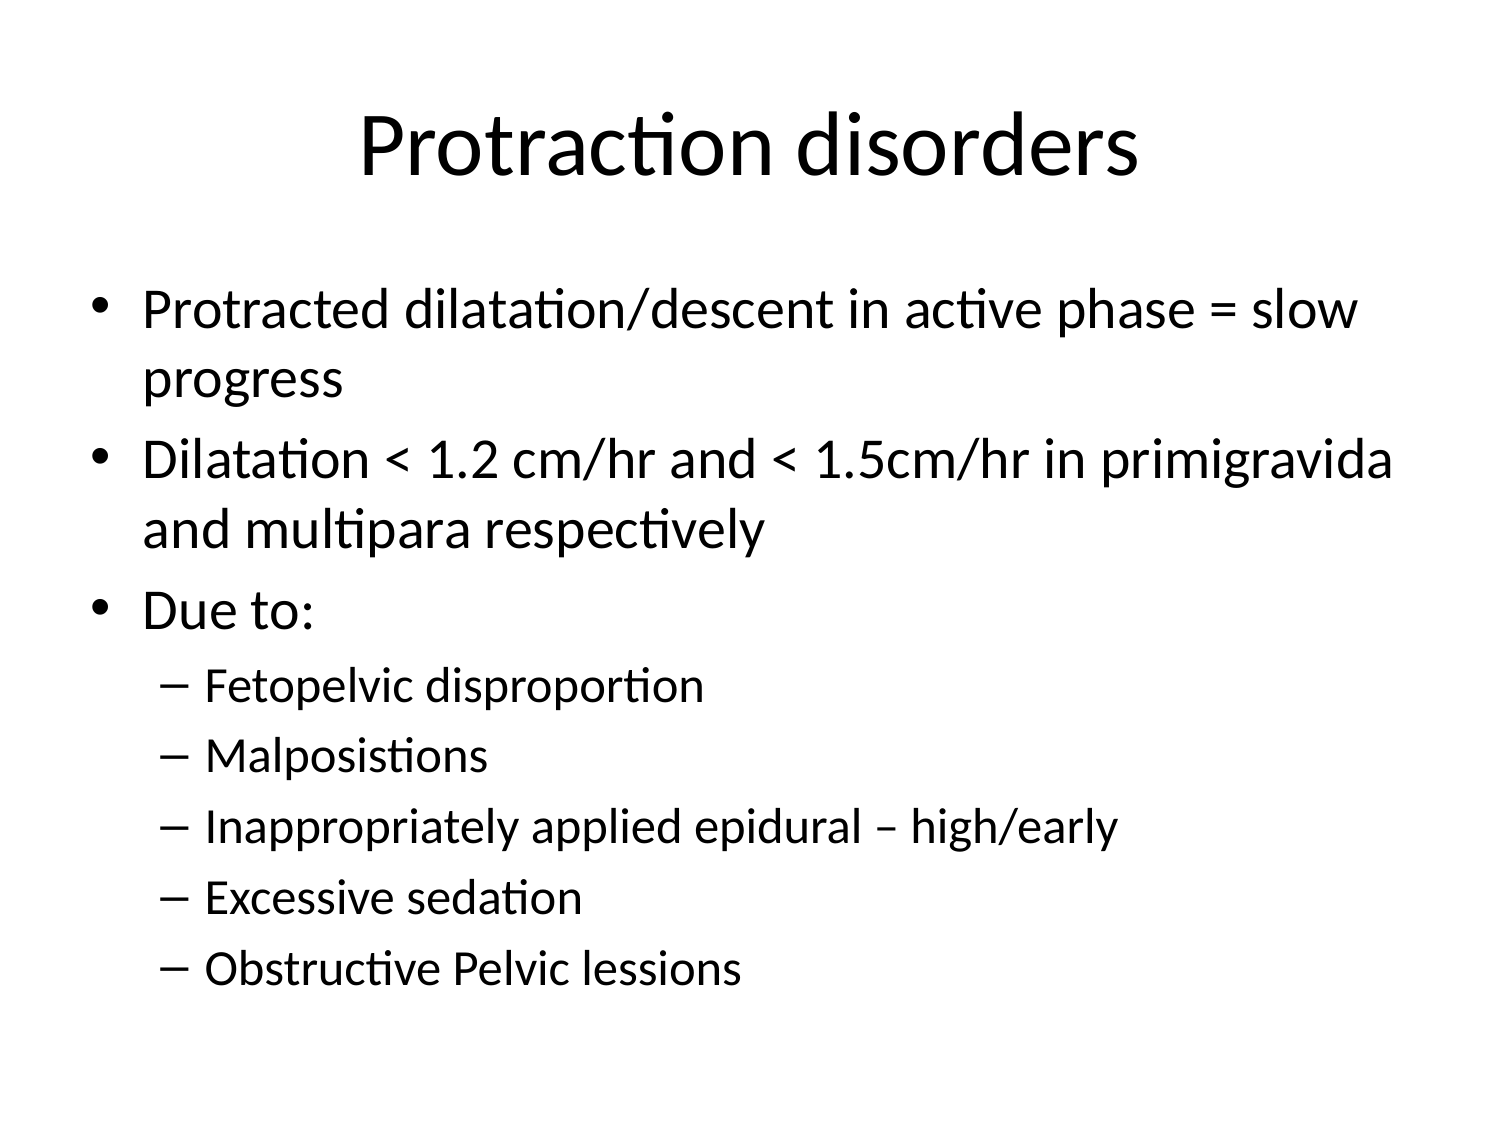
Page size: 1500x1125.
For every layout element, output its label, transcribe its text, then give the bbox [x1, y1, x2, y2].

list Protracted dilatation/descent in active phase = slow progress Dilatation < 1.2 cm/hr and < 1.5cm/hr in primigravida and multipara respectively Due to: Fetopelvic disproportion Malposistions Inappropriately applied epidural – high/early Excessive sedation Obstructive Pelvic lessions [75, 262, 1425, 1005]
title Protraction disorders [75, 45, 1425, 233]
